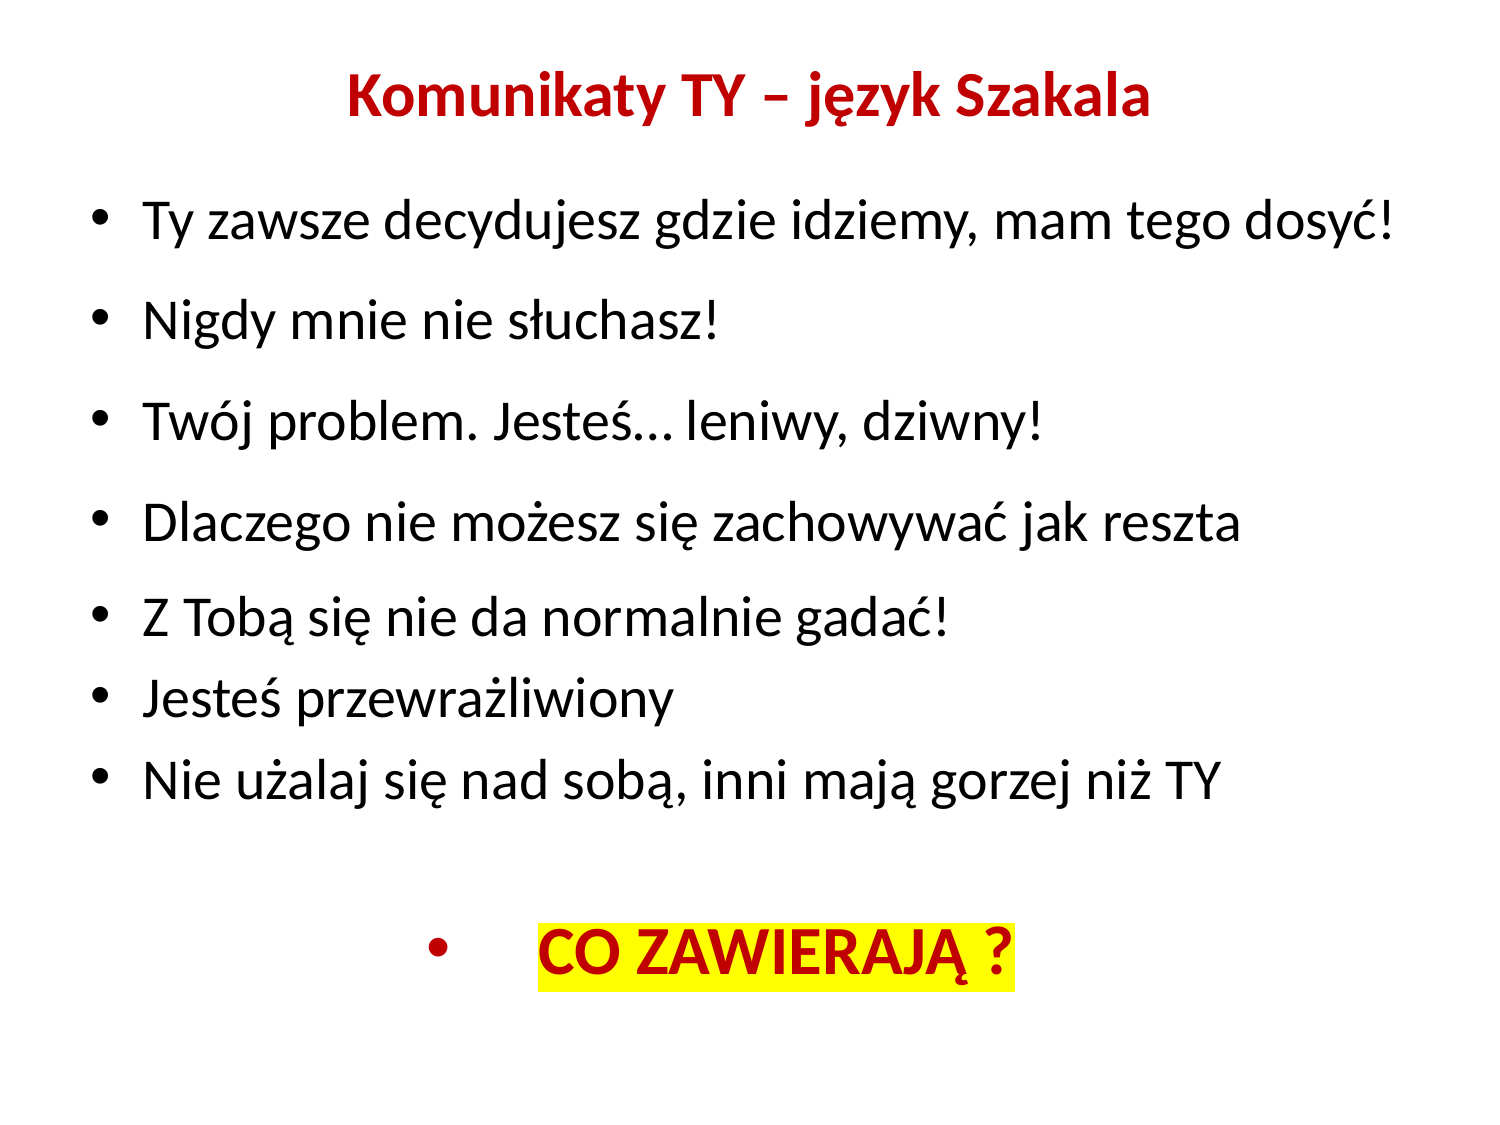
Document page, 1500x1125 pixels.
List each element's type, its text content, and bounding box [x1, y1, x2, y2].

list Ty zawsze decydujesz gdzie idziemy, mam tego dosyć! Nigdy mnie nie słuchasz! Twój problem. Jesteś… leniwy, dziwny! Dlaczego nie możesz się zachowywać jak reszta Z Tobą się nie da normalnie gadać! Jesteś przewrażliwiony Nie użalaj się nad sobą, inni mają gorzej niż TY CO ZAWIERAJĄ ? [75, 169, 1425, 1080]
title Komunikaty TY – język Szakala [75, 45, 1425, 138]
